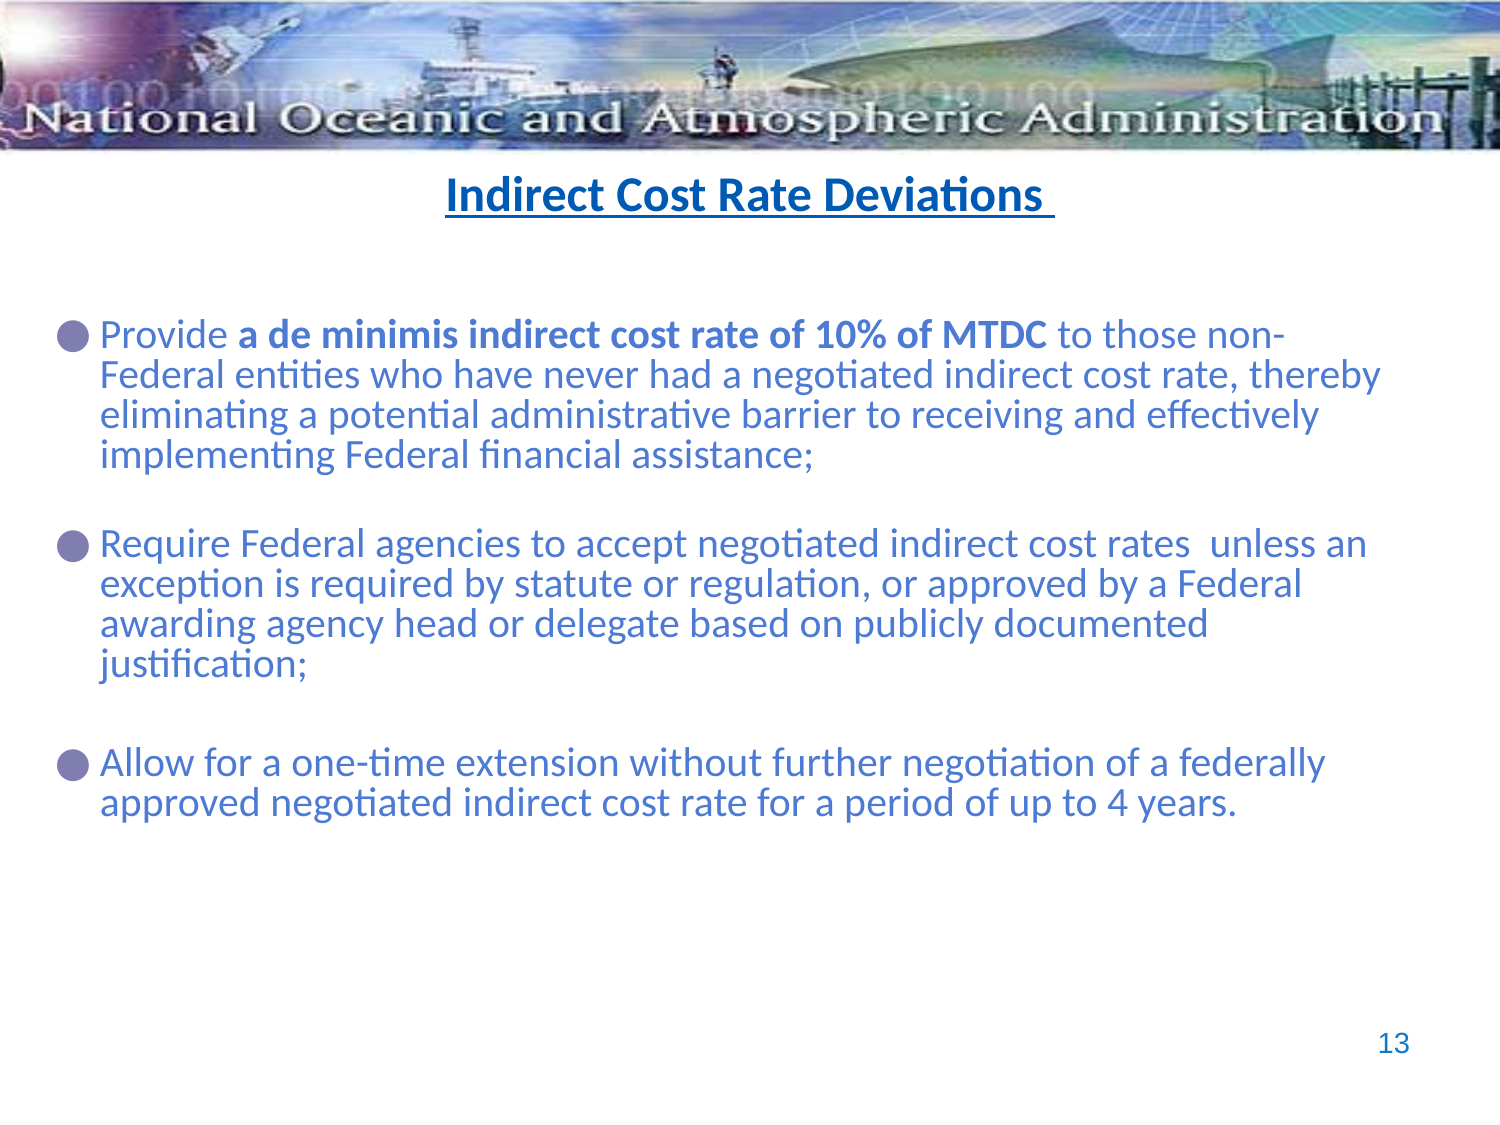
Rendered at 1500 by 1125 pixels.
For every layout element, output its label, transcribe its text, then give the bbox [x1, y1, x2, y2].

title Indirect Cost Rate Deviations [75, 163, 1425, 255]
list Provide a de minimis indirect cost rate of 10% of MTDC to those non-Federal entities who have never had a negotiated indirect cost rate, thereby eliminating a potential administrative barrier to receiving and effectively implementing Federal financial assistance; Require Federal agencies to accept negotiated indirect cost rates unless an exception is required by statute or regulation, or approved by a Federal awarding agency head or delegate based on publicly documented justification; Allow for a one-time extension without further negotiation of a federally approved negotiated indirect cost rate for a period of up to 4 years. [40, 258, 1413, 1086]
picture [0, 0, 1500, 155]
slide_number 13 [1074, 1017, 1425, 1096]
